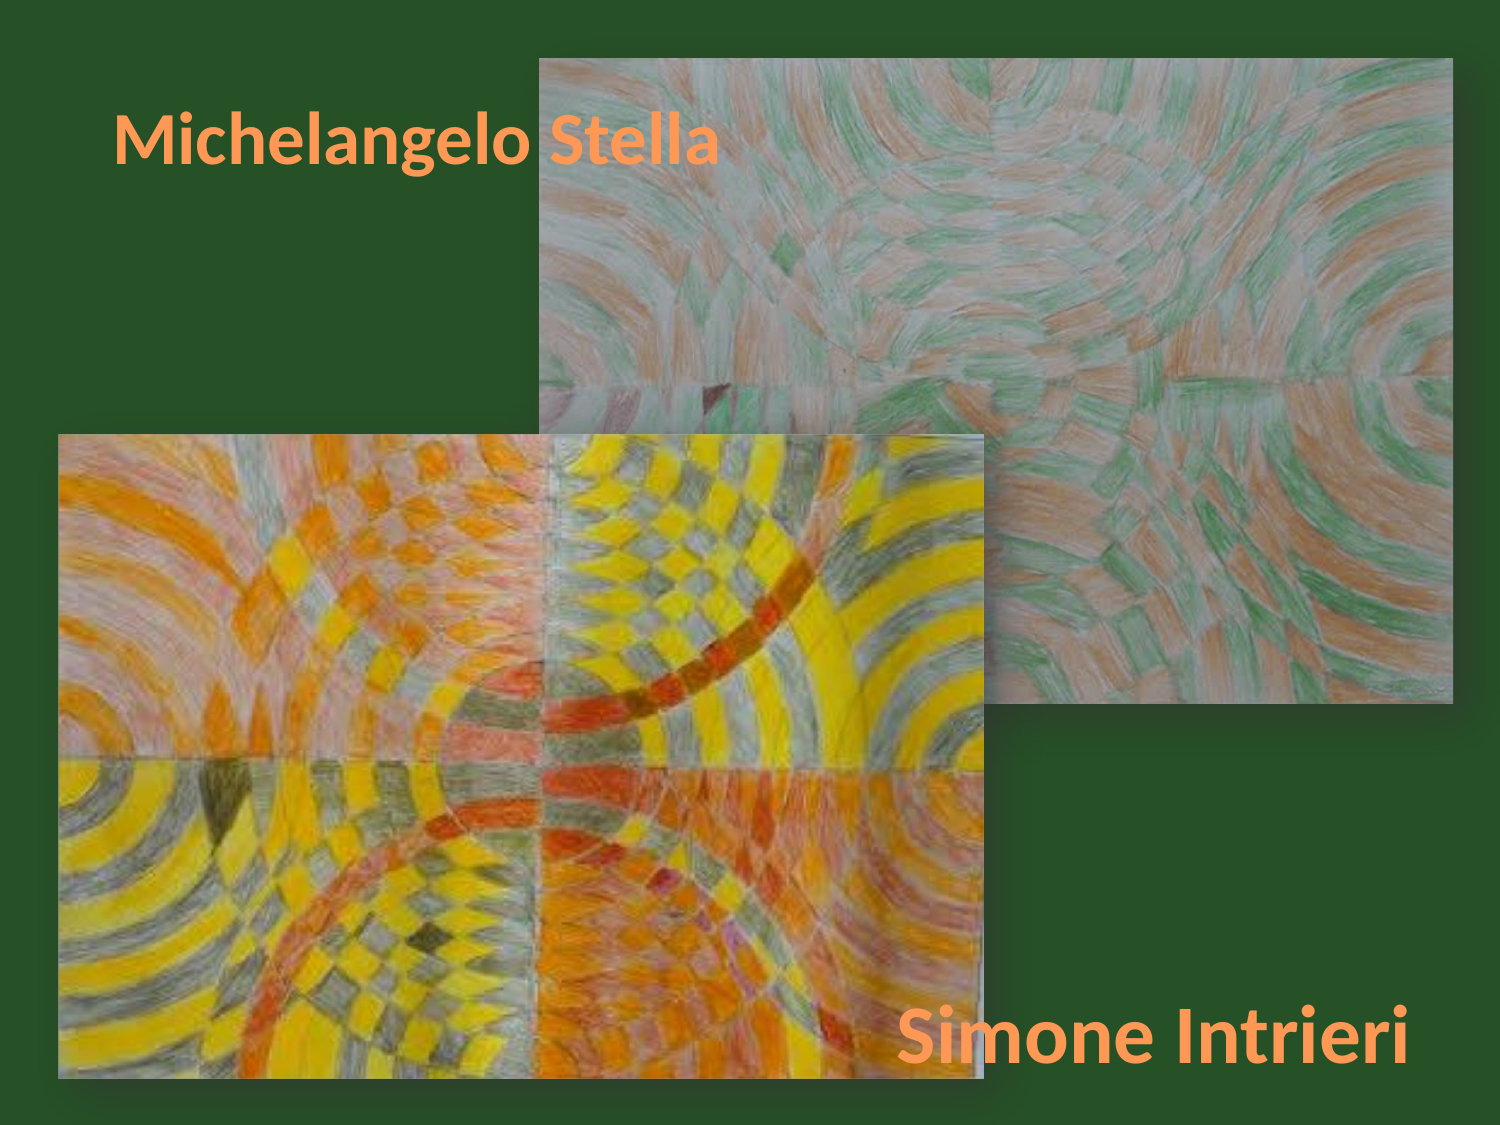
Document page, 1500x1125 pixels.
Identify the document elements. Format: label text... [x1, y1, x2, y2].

text_box Michelangelo Stella [96, 81, 533, 187]
picture [60, 58, 1454, 1125]
text_box Simone Intrieri [881, 972, 1427, 1088]
